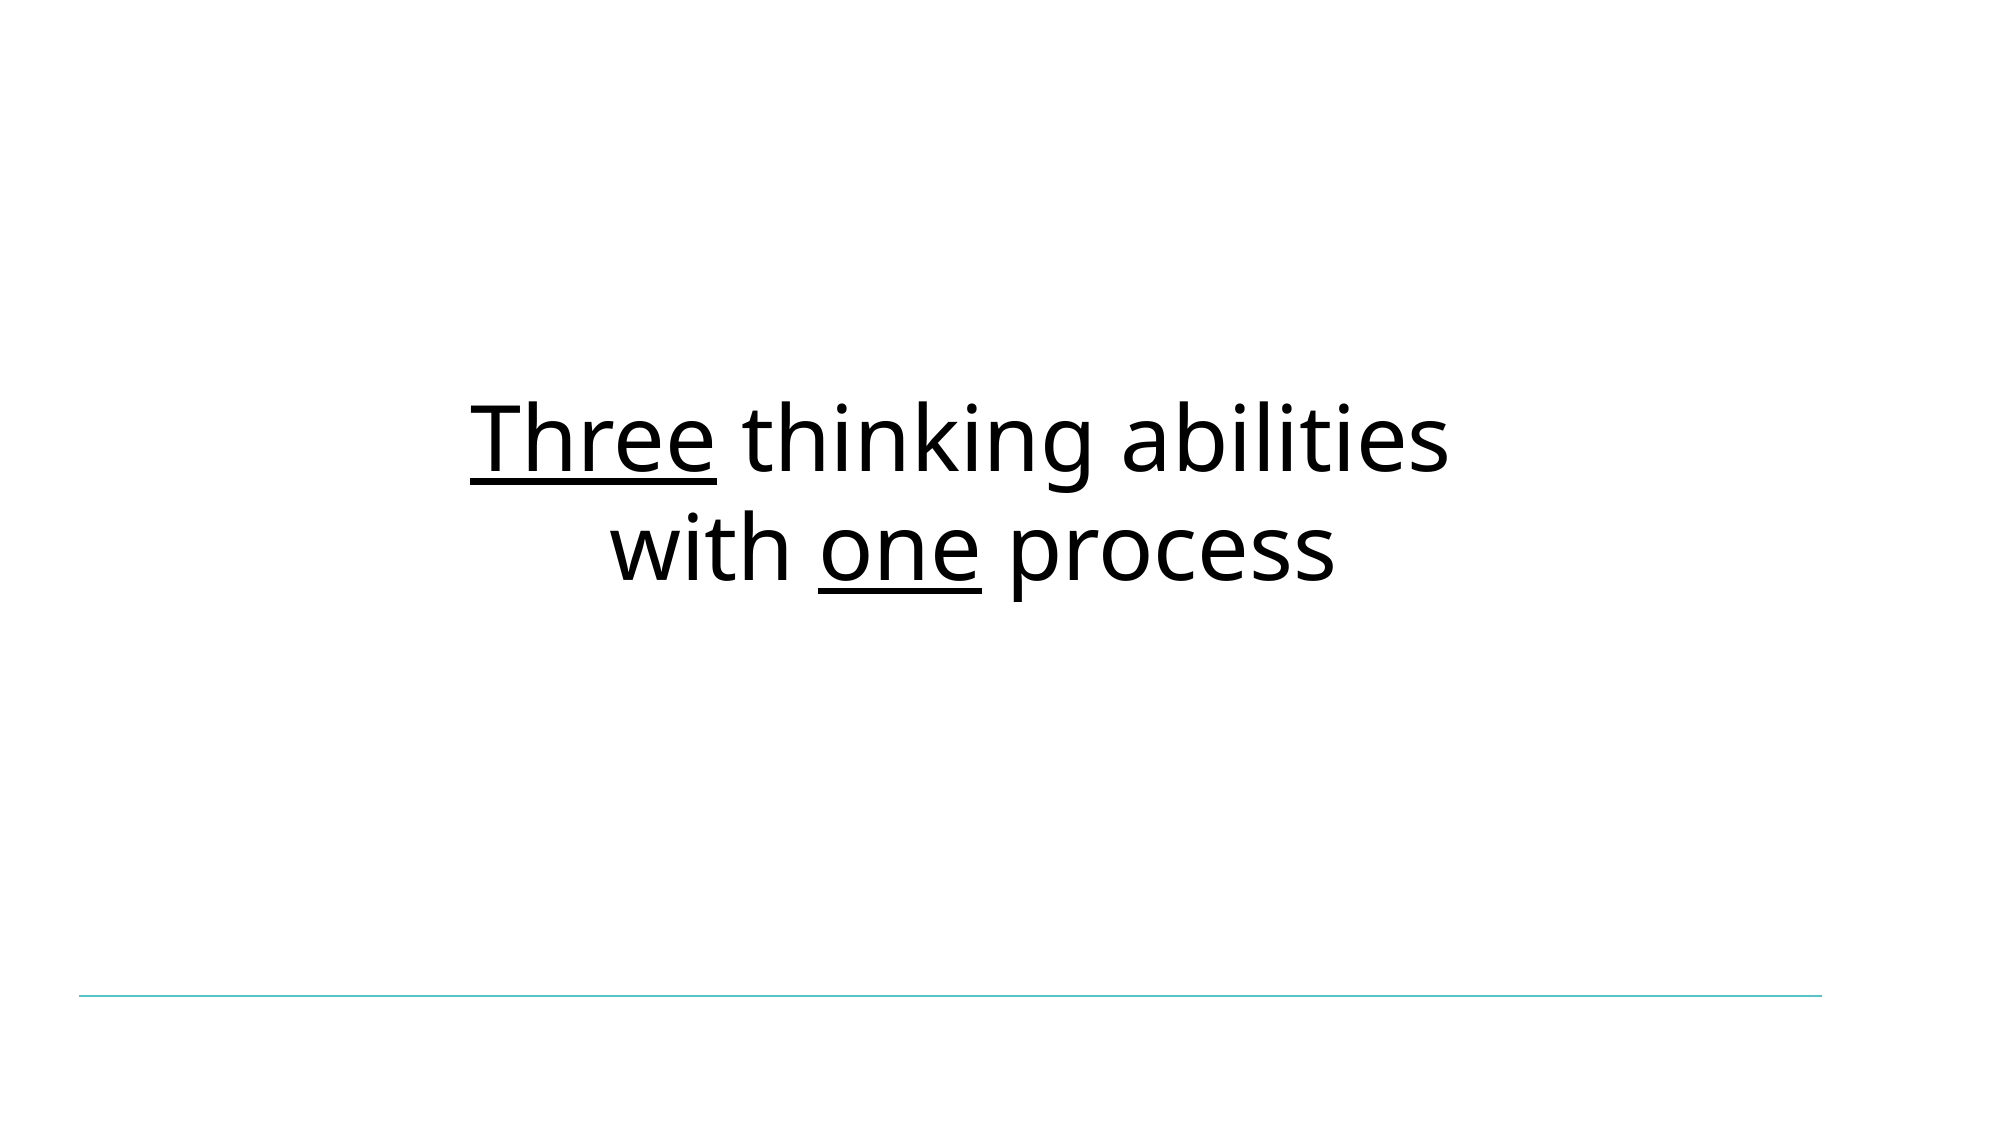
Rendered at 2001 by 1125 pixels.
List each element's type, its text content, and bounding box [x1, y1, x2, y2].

list Three thinking abilities with one process [92, 357, 1818, 636]
